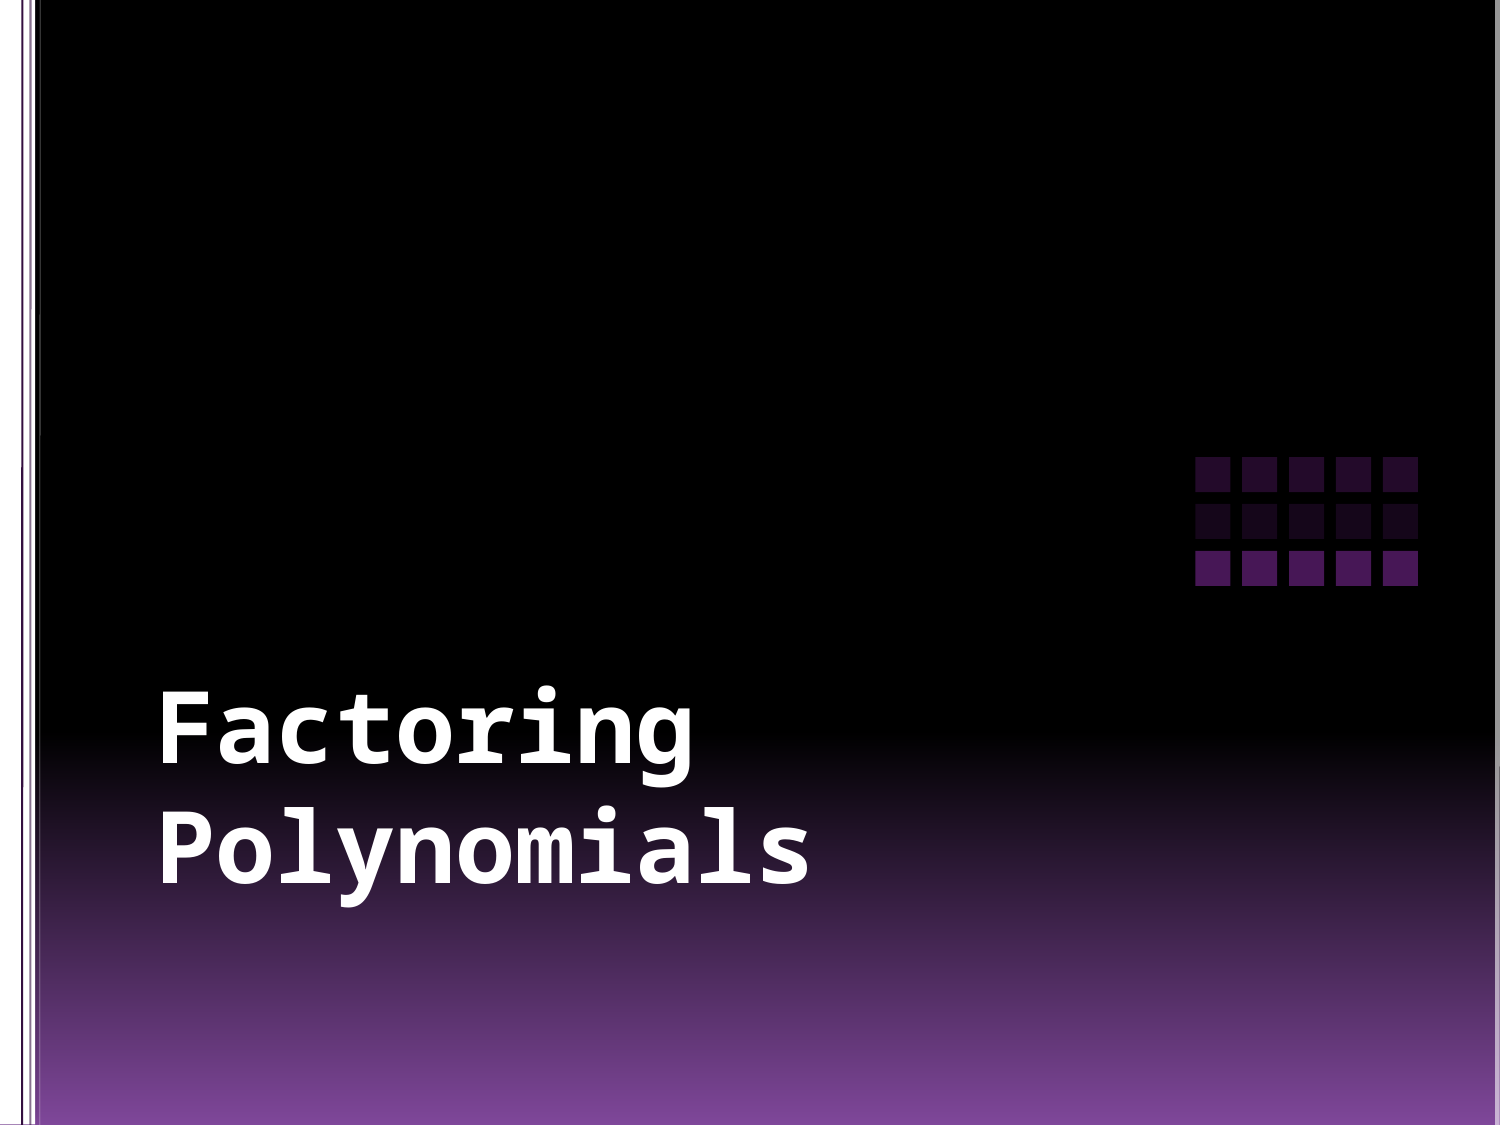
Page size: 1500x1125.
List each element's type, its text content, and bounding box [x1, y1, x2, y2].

title Factoring Polynomials [140, 656, 1416, 805]
